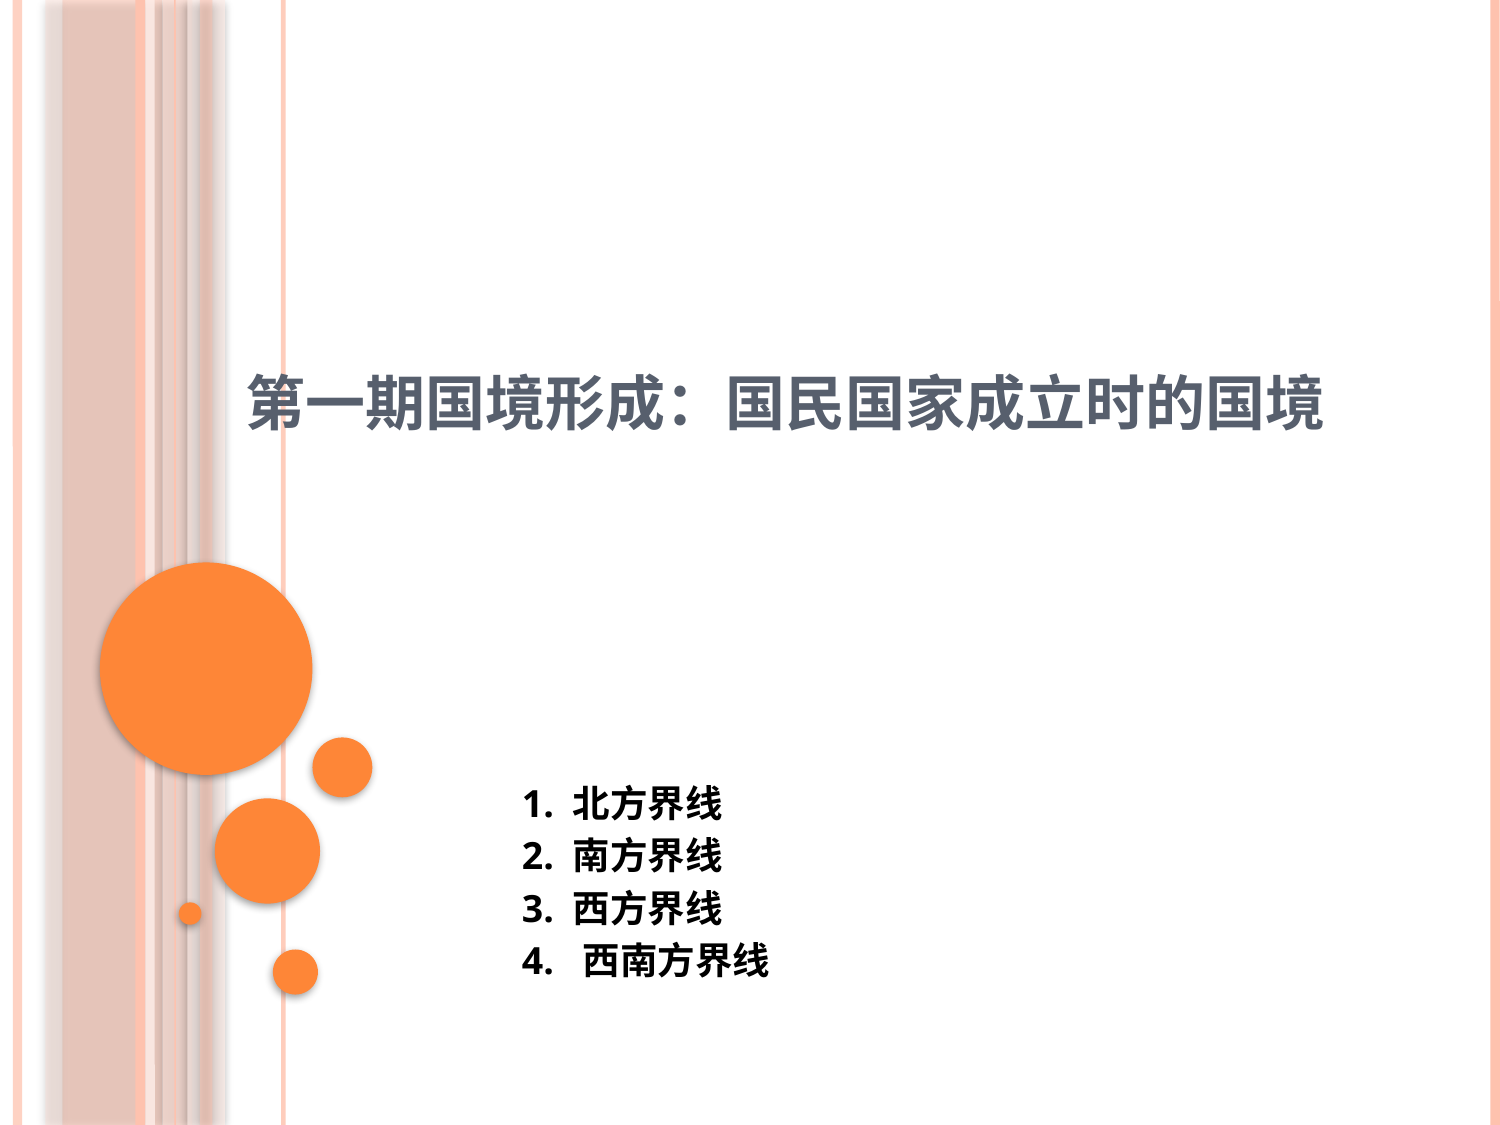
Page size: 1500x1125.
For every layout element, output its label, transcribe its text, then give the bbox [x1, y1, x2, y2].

list 1. 北方界线 2. 南方界线 3. 西方界线 4. 西南方界线 [277, 597, 1312, 992]
title 第一期国境形成：国民国家成立时的国境 [230, 302, 1456, 491]
